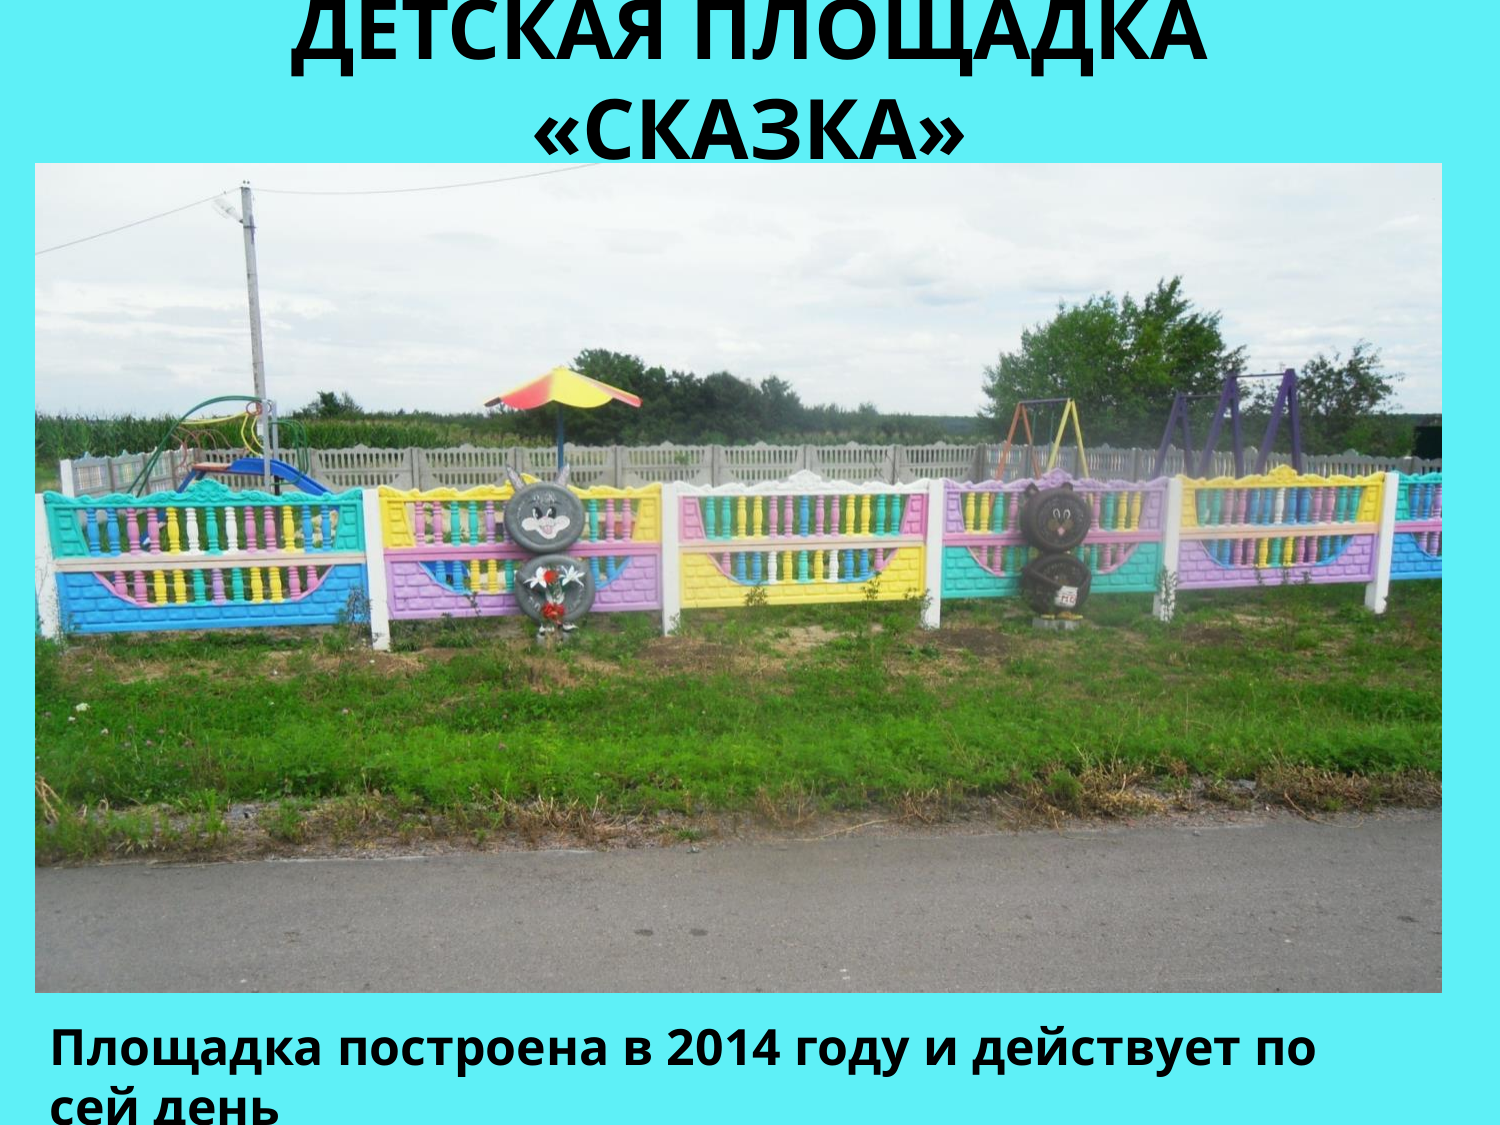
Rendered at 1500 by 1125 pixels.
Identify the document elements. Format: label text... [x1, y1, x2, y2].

title ДЕТСКАЯ ПЛОЩАДКА «СКАЗКА» [75, 0, 1425, 153]
text_box Площадка построена в 2014 году и действует по сей день [35, 1007, 1383, 1125]
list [34, 163, 1442, 994]
